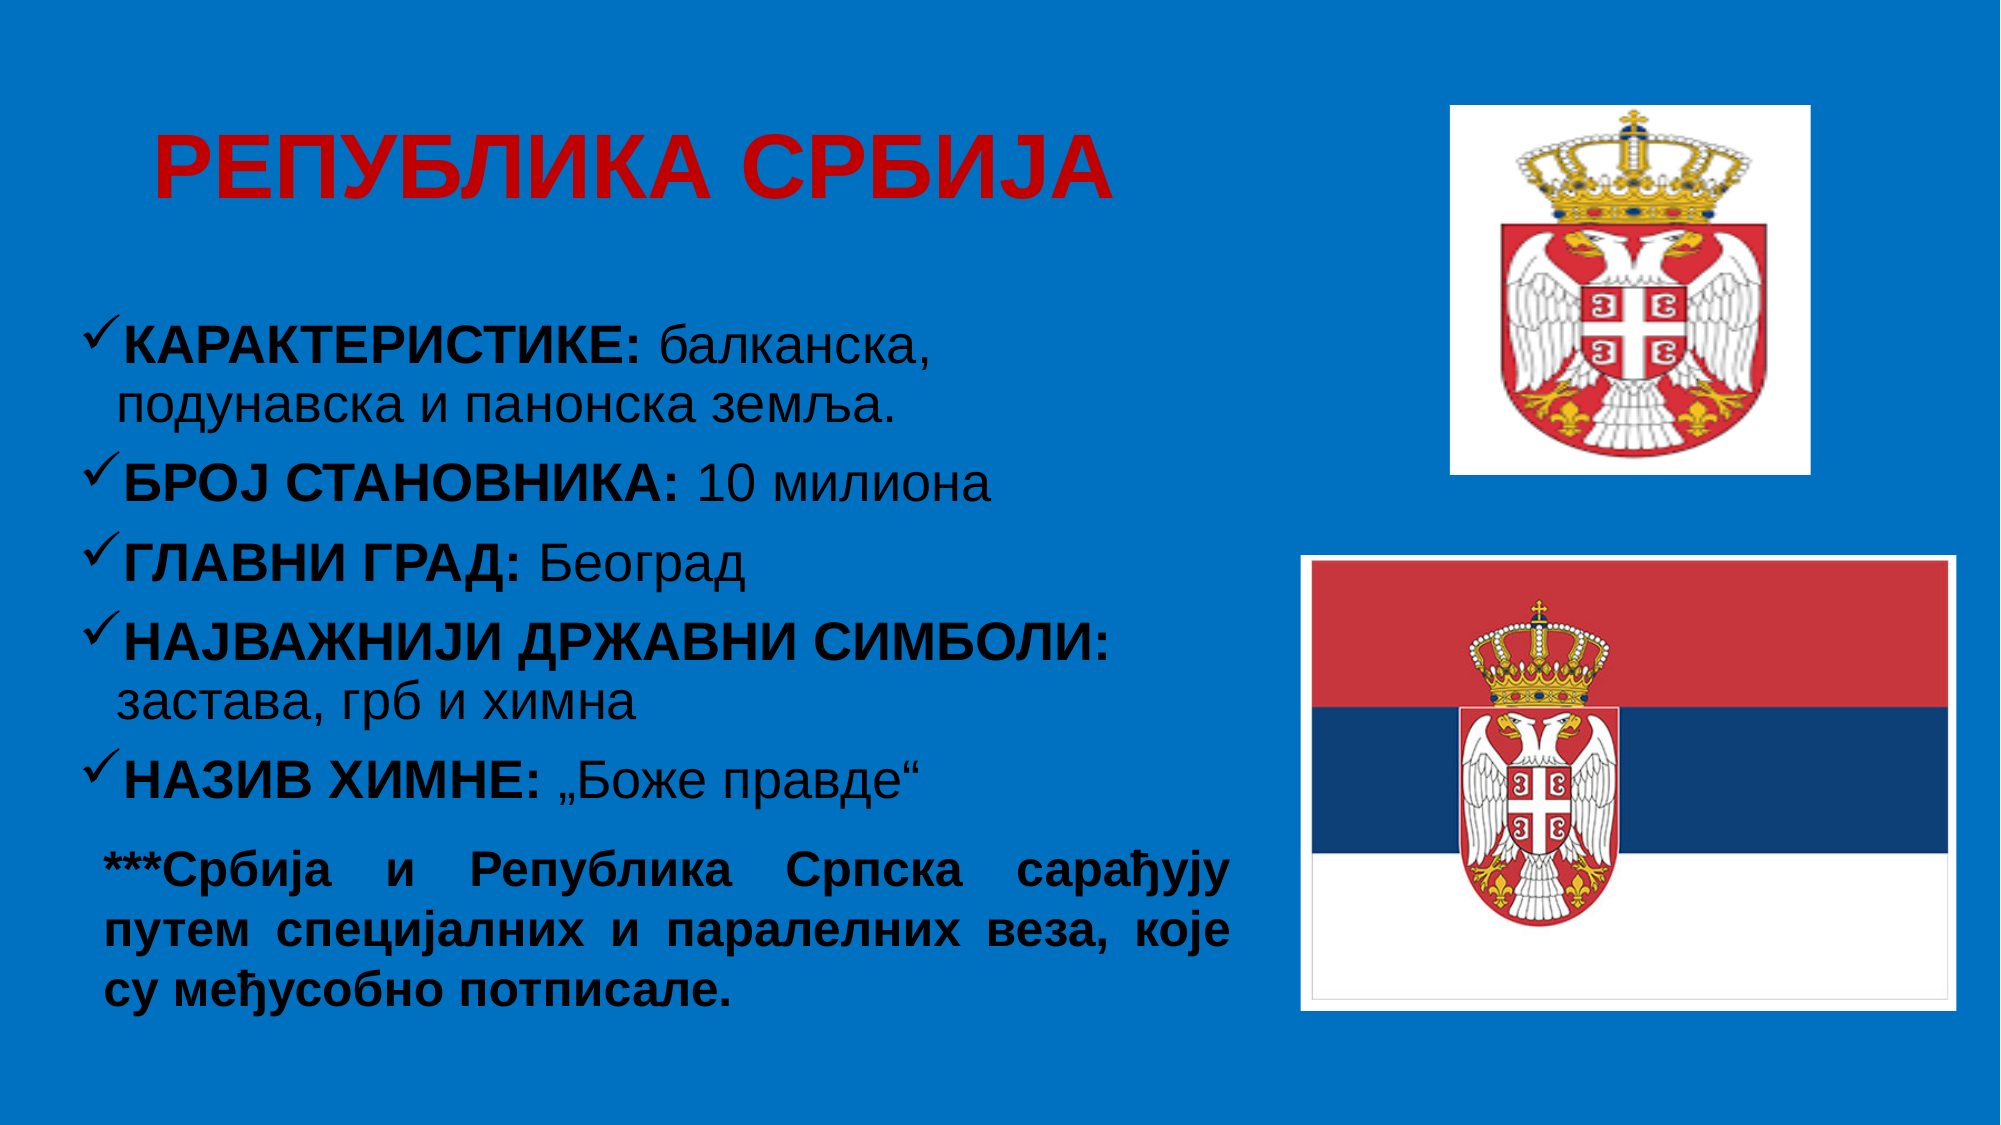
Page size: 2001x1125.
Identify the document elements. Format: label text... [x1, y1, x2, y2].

text_box ***Србија и Република Српска сарађују путем спeцијалних и паралелних веза, које су међусобно потписале. [88, 829, 1246, 1024]
picture [1300, 554, 1957, 1011]
list КАРАКТЕРИСТИКЕ: балканска, подунавска и панонска земља. БРОЈ СТАНОВНИКА: 10 милиона ГЛАВНИ ГРАД: Београд НАЈВАЖНИЈИ ДРЖАВНИ СИМБОЛИ: застава, грб и химна НАЗИВ ХИМНЕ: „Боже правде“ [63, 223, 1246, 830]
picture [1449, 105, 1811, 475]
title РЕПУБЛИКА СРБИЈА [137, 59, 1863, 278]
